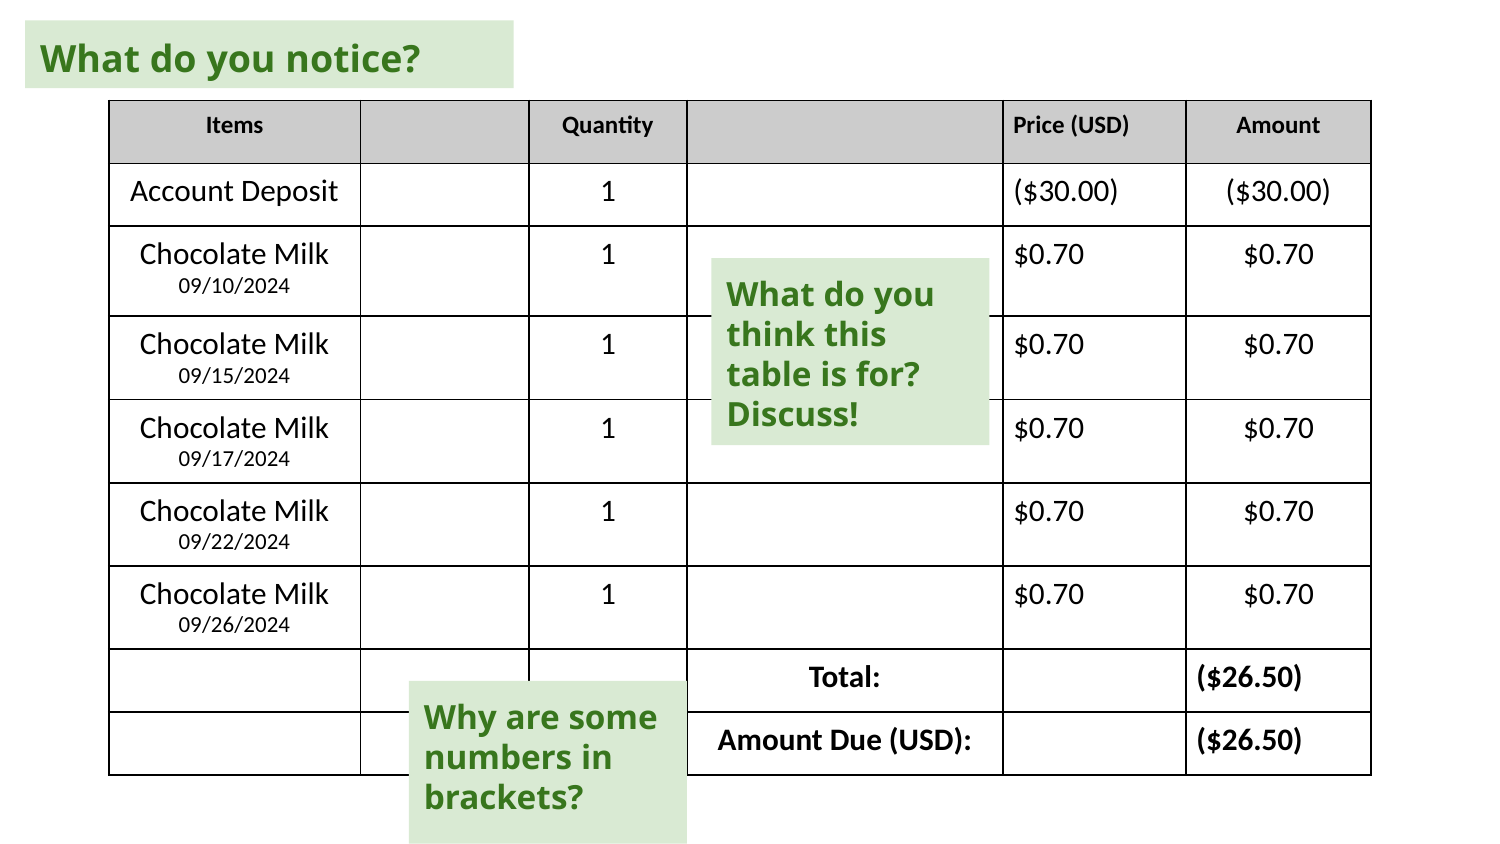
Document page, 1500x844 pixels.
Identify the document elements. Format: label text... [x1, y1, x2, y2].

table_cell [688, 317, 711, 399]
table_header Price (USD) [1004, 101, 1185, 163]
table_cell [688, 400, 1002, 482]
table_cell Chocolate Milk 09/15/2024 [110, 317, 360, 399]
table_cell [530, 650, 686, 680]
table_cell [110, 713, 360, 774]
table_cell $0.70 [1004, 484, 1185, 565]
table_cell $0.70 [1187, 227, 1370, 315]
table_cell 1 [530, 227, 686, 315]
table_header Items [110, 101, 360, 163]
table_cell [361, 227, 528, 315]
table_cell [361, 484, 528, 565]
table_cell $0.70 [1187, 317, 1370, 399]
table_cell $0.70 [1004, 227, 1185, 315]
table_cell Chocolate Milk 09/26/2024 [110, 567, 360, 648]
table_cell Amount Due (USD): [688, 713, 1002, 774]
table_cell 1 [530, 317, 686, 399]
table_cell $0.70 [1004, 400, 1185, 482]
table_cell ($30.00) [1187, 164, 1370, 225]
table_cell $0.70 [1004, 317, 1185, 399]
table_cell 1 [530, 164, 686, 225]
table_cell [361, 567, 528, 648]
text_box What do you think this table is for? Discuss! [711, 258, 990, 446]
table_cell Chocolate Milk 09/10/2024 [110, 227, 360, 315]
table_cell [361, 317, 528, 399]
table_cell $0.70 [1187, 400, 1370, 482]
table_cell ($30.00) [1004, 164, 1185, 225]
table_cell Chocolate Milk 09/17/2024 [110, 400, 360, 482]
table_header Quantity [530, 101, 686, 163]
text_box Why are some numbers in brackets? [408, 680, 687, 844]
table_cell 1 [530, 484, 686, 565]
table_header [361, 101, 528, 163]
table_cell $0.70 [1187, 567, 1370, 648]
table_cell [361, 650, 528, 711]
table_header Amount [1187, 101, 1370, 163]
table_cell ($26.50) [1187, 650, 1370, 711]
table_cell [688, 227, 1002, 315]
table_cell [110, 650, 360, 711]
text_box What do you notice? [25, 20, 514, 89]
table_cell [361, 164, 528, 225]
table_cell 1 [530, 567, 686, 648]
table_cell [361, 713, 408, 774]
table_cell ($26.50) [1187, 713, 1370, 774]
table_cell 1 [530, 400, 686, 482]
table_header [688, 101, 1002, 163]
table_cell Chocolate Milk 09/22/2024 [110, 484, 360, 565]
table_cell Account Deposit [110, 164, 360, 225]
table_cell [688, 164, 1002, 225]
table_cell $0.70 [1004, 567, 1185, 648]
table_cell Total: [688, 650, 1002, 711]
table_cell [1004, 650, 1185, 711]
table_cell [688, 567, 1002, 648]
table_cell $0.70 [1187, 484, 1370, 565]
table_cell [361, 400, 528, 482]
table_cell [990, 317, 1002, 399]
table_cell [1004, 713, 1185, 774]
table_cell [688, 484, 1002, 565]
